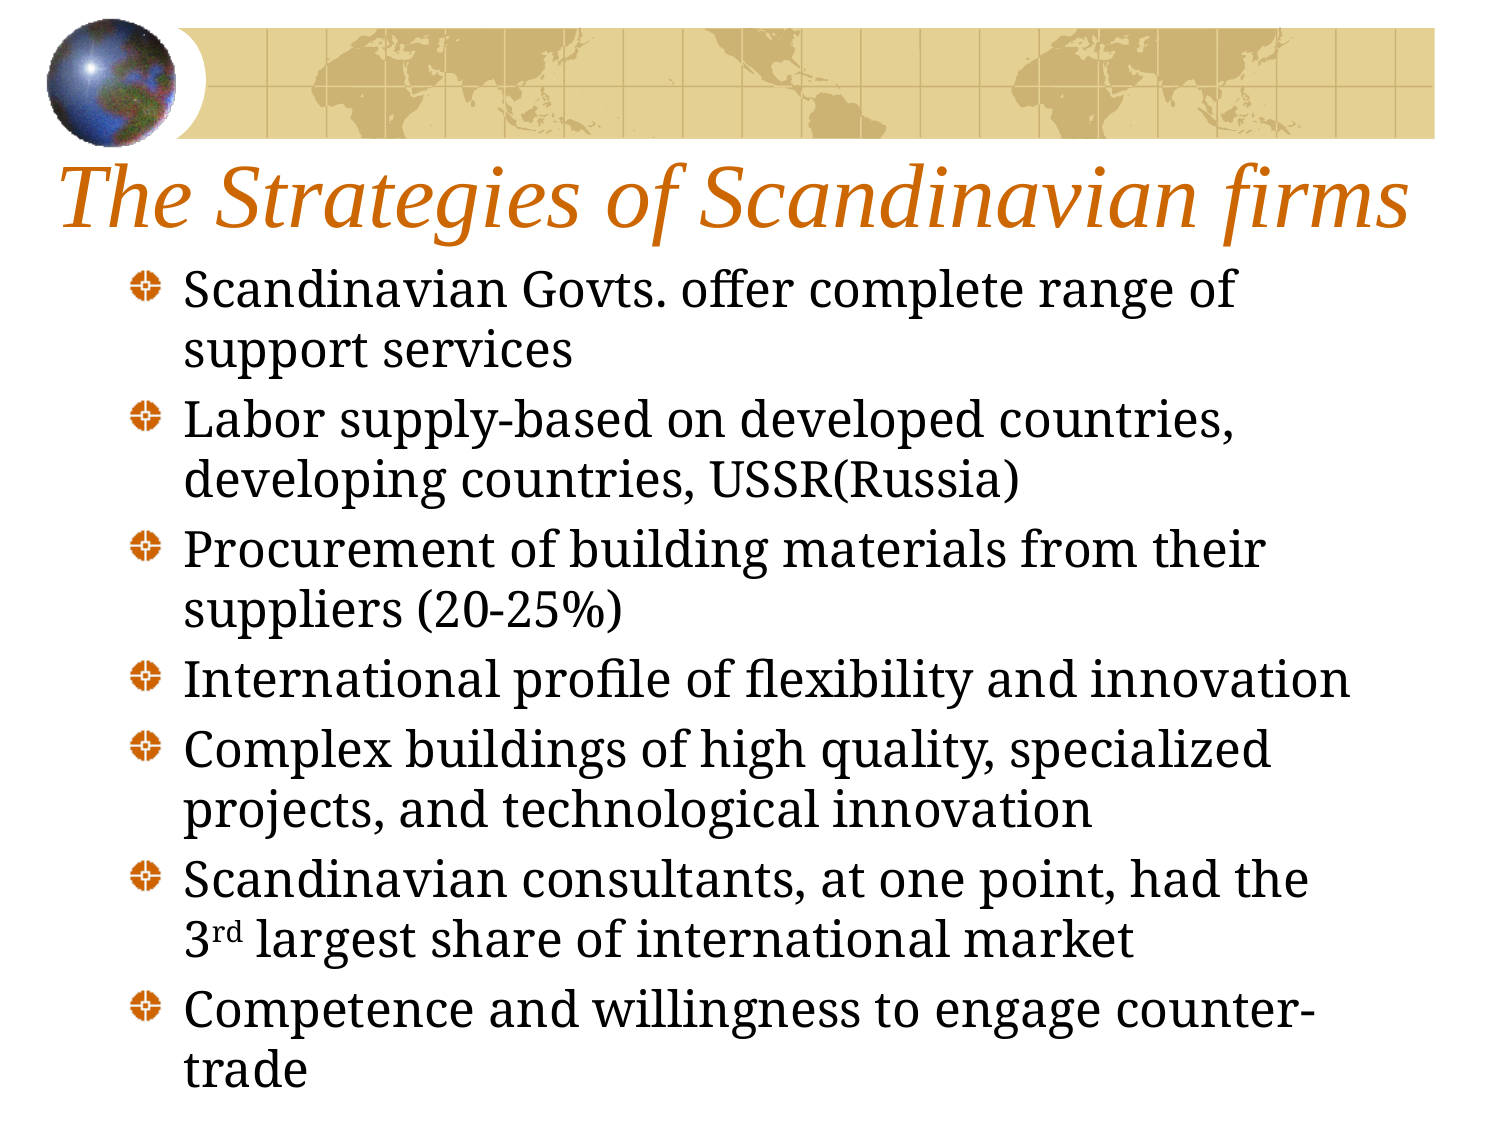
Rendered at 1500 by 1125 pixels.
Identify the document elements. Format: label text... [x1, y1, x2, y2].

picture [127, 659, 163, 695]
picture [127, 729, 163, 765]
title The Strategies of Scandinavian firms [40, 152, 1438, 341]
picture [42, 14, 190, 151]
picture [127, 989, 163, 1025]
picture [127, 399, 163, 435]
picture [127, 269, 163, 305]
picture [127, 859, 163, 895]
picture [127, 529, 163, 565]
list Scandinavian Govts. offer complete range of support services Labor supply-based on developed countries, developing countries, USSR(Russia) Procurement of building materials from their suppliers (20-25%) International profile of flexibility and innovation Complex buildings of high quality, specialized projects, and technological innovation Scandinavian consultants, at one point, had the 3rd largest share of international market Competence and willingness to engage counter-trade [112, 249, 1388, 925]
